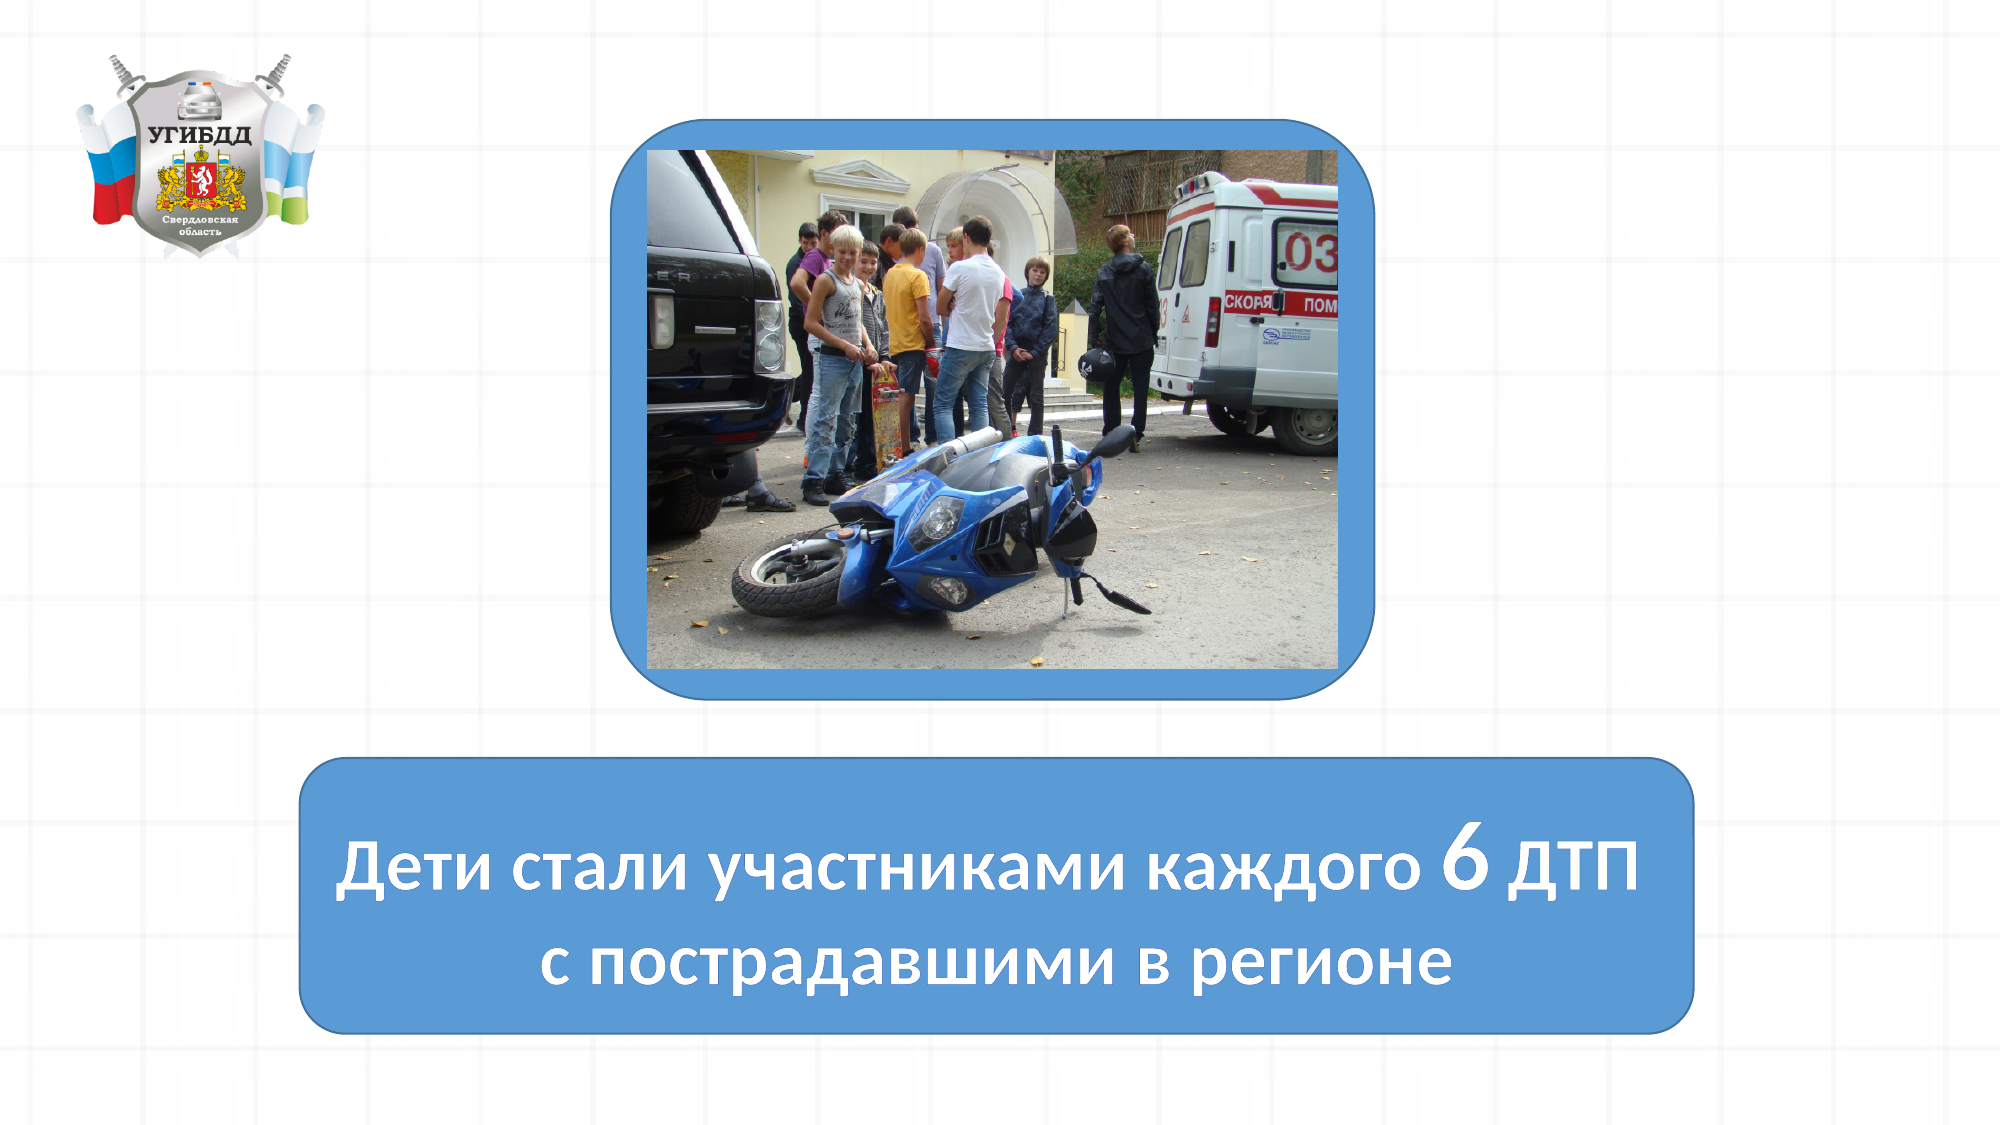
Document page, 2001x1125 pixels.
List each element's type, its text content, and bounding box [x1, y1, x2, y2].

picture [76, 54, 325, 259]
text_box [303, 1008, 1690, 1035]
text_box [609, 118, 1376, 701]
text_box Дети стали участниками каждого 6 ДТП с пострадавшими в регионе [127, 782, 1867, 1008]
text_box [304, 756, 1690, 782]
picture [647, 150, 1338, 669]
